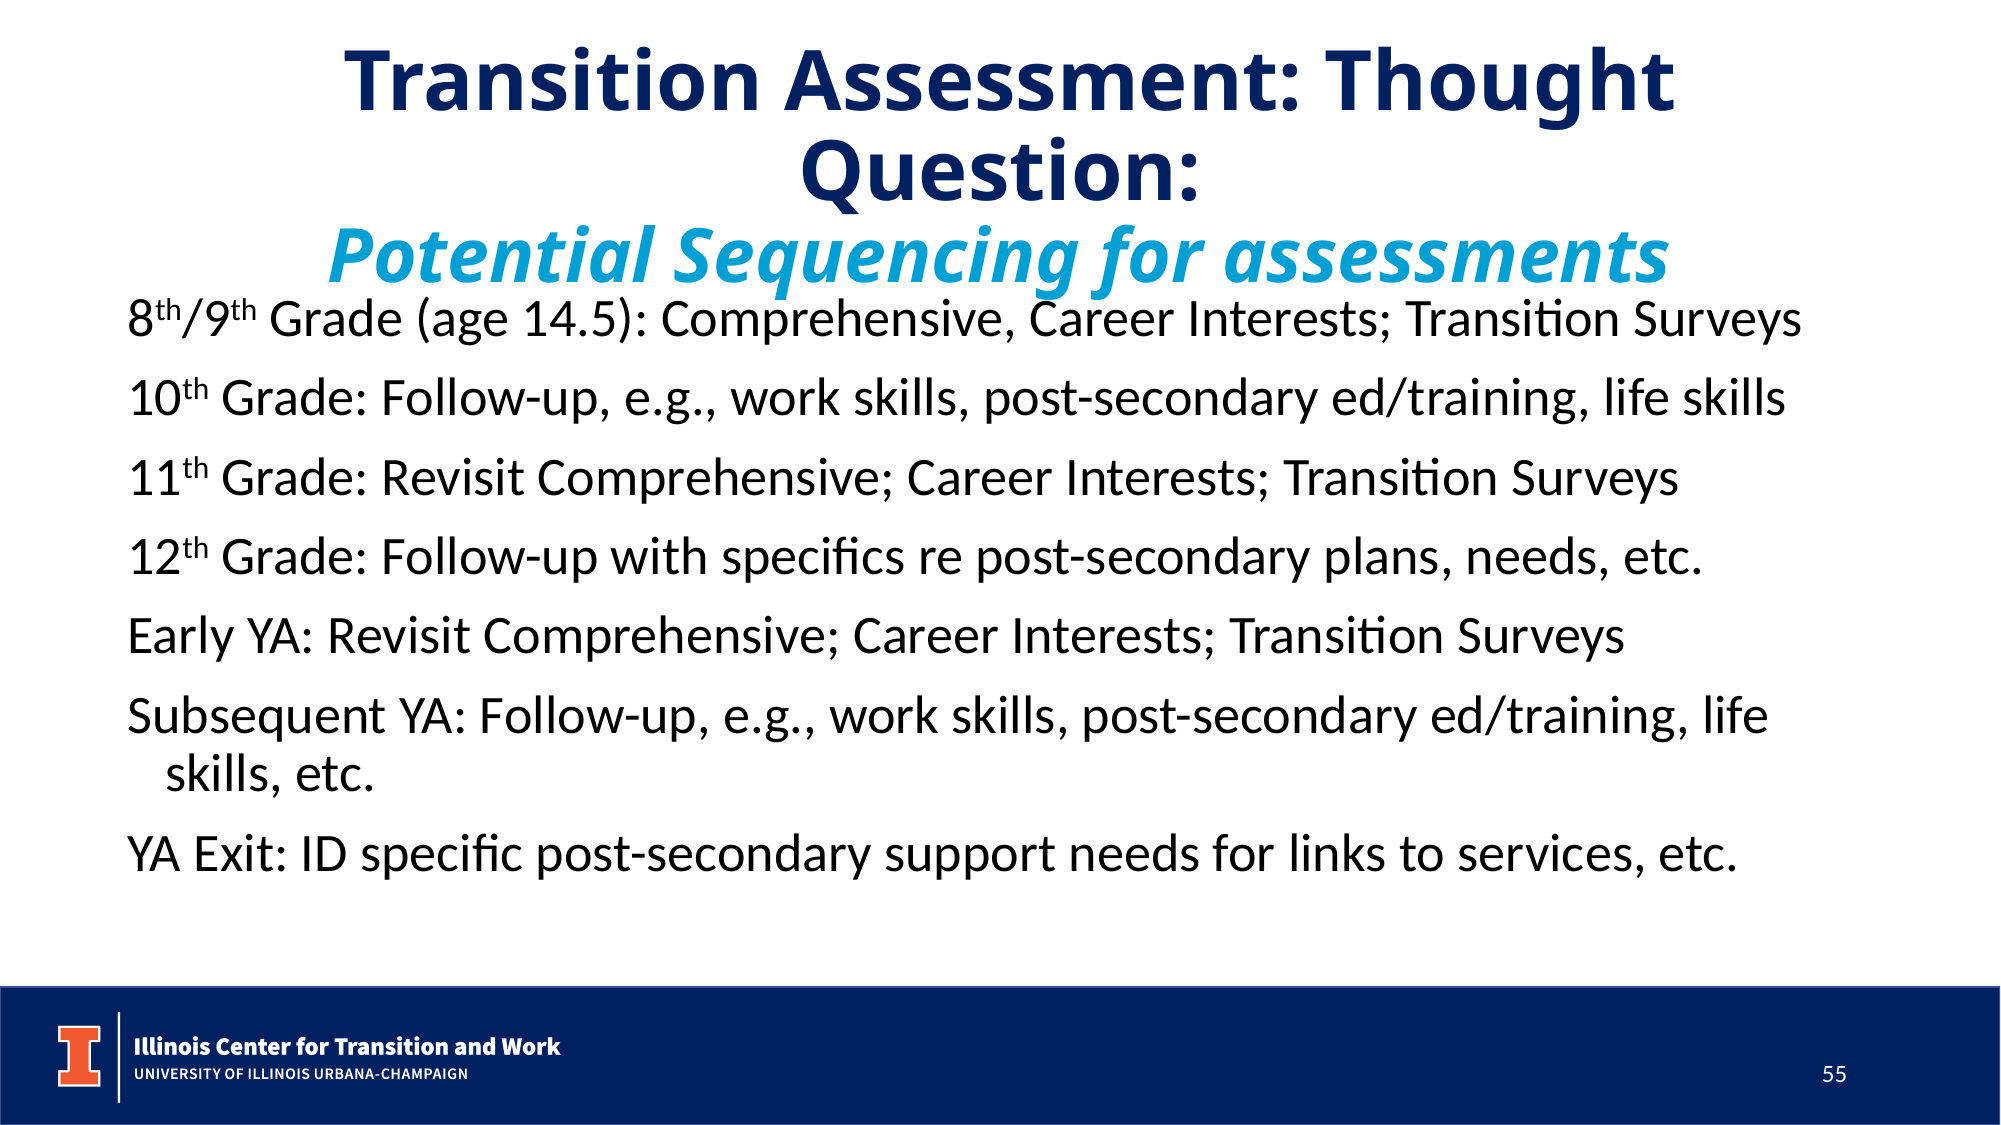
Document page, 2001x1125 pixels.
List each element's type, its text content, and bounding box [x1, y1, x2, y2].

slide_number 55 [1412, 1042, 1863, 1103]
title Transition Assessment: Thought Question: Potential Sequencing for assessments [137, 59, 1863, 278]
picture [58, 1012, 561, 1103]
list 8th/9th Grade (age 14.5): Comprehensive, Career Interests; Transition Surveys 10th Grade: Follow-up, e.g., work skills, post-secondary ed/training, life skills 11th Grade: Revisit Comprehensive; Career Interests; Transition Surveys 12th Grade: Follow-up with specifics re post-secondary plans, needs, etc. Early YA: Revisit Comprehensive; Career Interests; Transition Surveys Subsequent YA: Follow-up, e.g., work skills, post-secondary ed/training, life skills, etc. YA Exit: ID specific post-secondary support needs for links to services, etc. [112, 282, 1863, 971]
